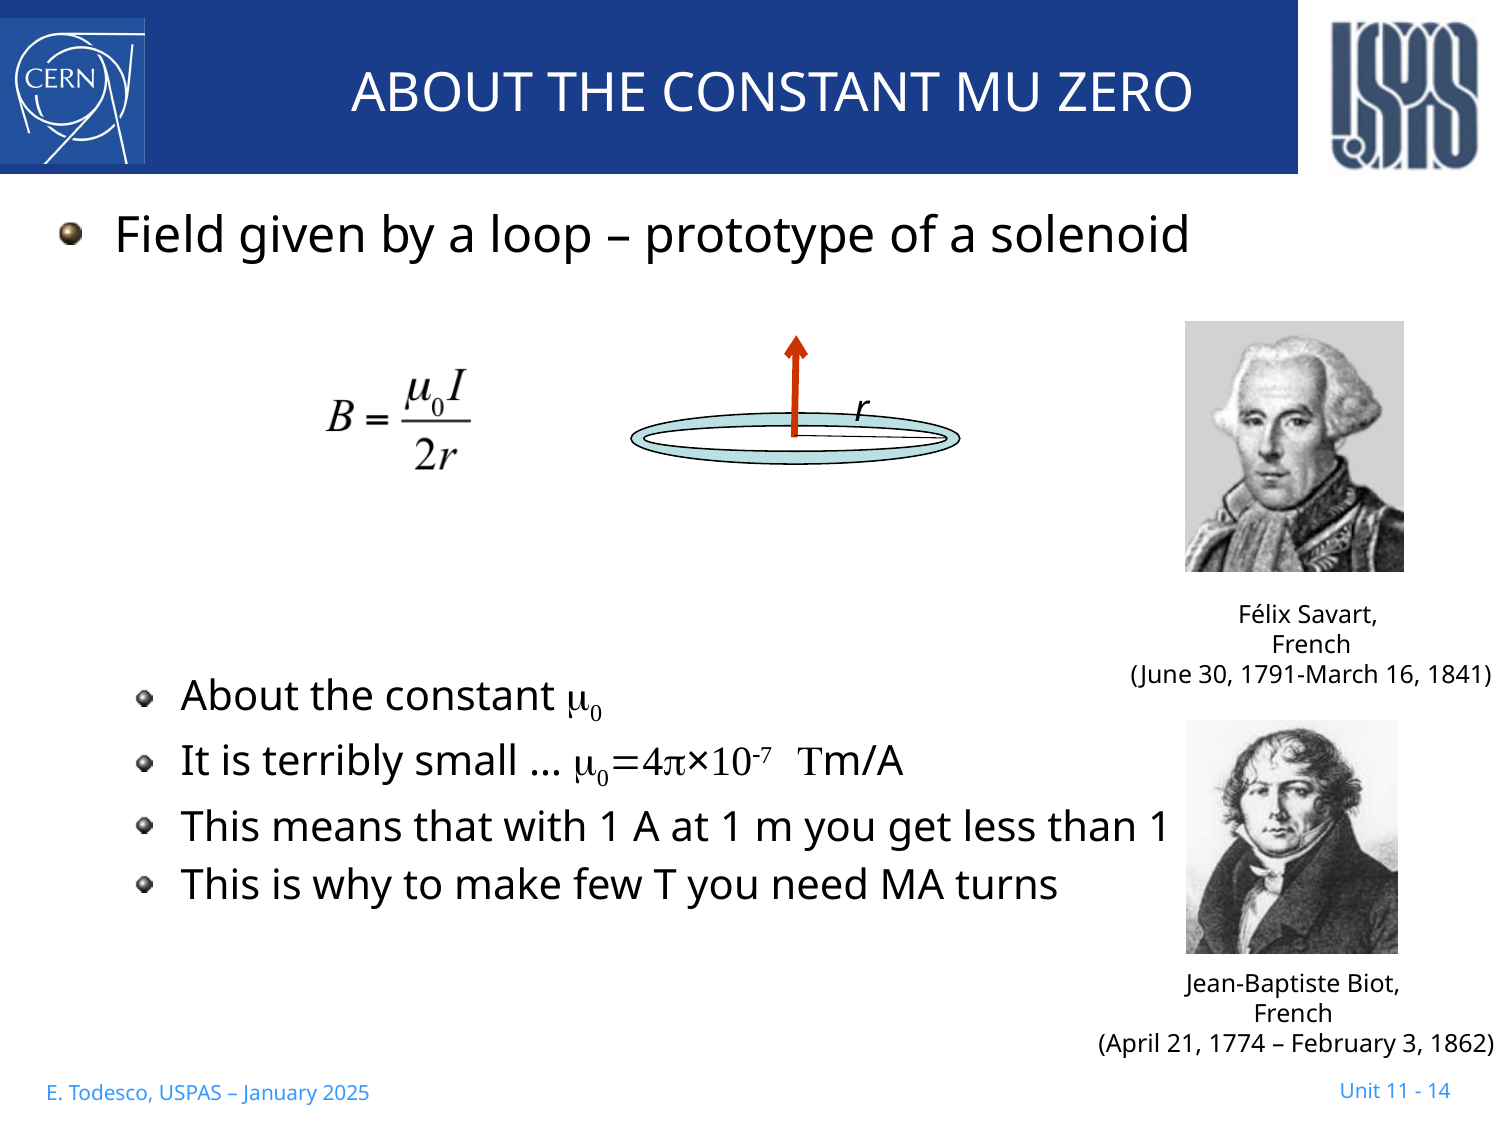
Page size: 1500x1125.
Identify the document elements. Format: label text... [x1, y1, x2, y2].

picture [133, 752, 153, 772]
picture [133, 687, 153, 707]
text_box Jean-Baptiste Biot, French (April 21, 1774 – February 3, 1862) [1077, 959, 1500, 1065]
slide_number Unit 11 - 14 [842, 1070, 1466, 1125]
picture [133, 814, 153, 834]
picture [1185, 321, 1404, 572]
title ABOUT THE CONSTANT MU ZERO [143, 15, 1404, 165]
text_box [630, 335, 961, 465]
picture [1298, 1, 1500, 187]
picture [0, 18, 143, 164]
picture [317, 350, 487, 478]
picture [1185, 720, 1398, 954]
list Field given by a loop – prototype of a solenoid About the constant m0 It is terribly small … m0=4p×10-7 Tm/A This means that with 1 A at 1 m you get less than 1 mT This is why to make few T you need MA turns [43, 195, 1447, 522]
picture [58, 221, 82, 245]
text_box Félix Savart, French (June 30, 1791-March 16, 1841) [1109, 591, 1500, 696]
picture [133, 873, 153, 893]
list Field given by a loop – prototype of a solenoid About the constant m0 It is terribly small … m0=4p×10-7 Tm/A This means that with 1 A at 1 m you get less than 1 mT This is why to make few T you need MA turns [43, 523, 1447, 1055]
